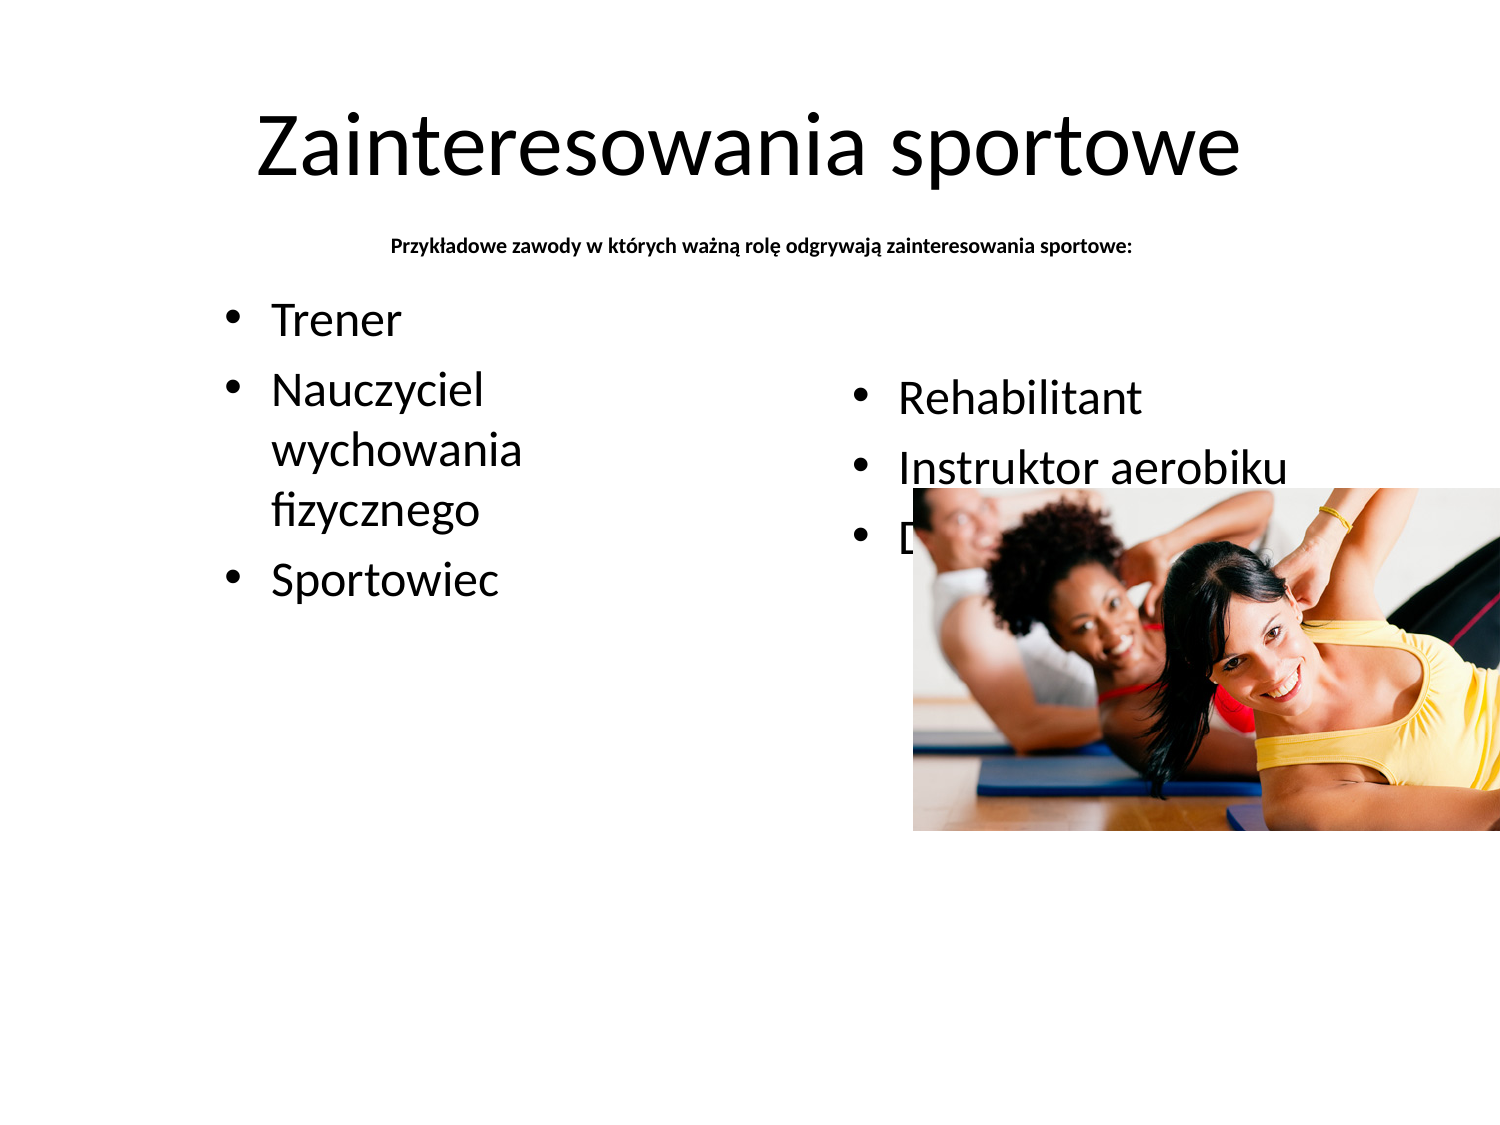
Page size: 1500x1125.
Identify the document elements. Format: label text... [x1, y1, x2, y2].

title Zainteresowania sportowe [75, 45, 1425, 233]
picture [912, 488, 1500, 832]
list Trener Nauczyciel wychowania fizycznego Sportowiec [134, 279, 703, 790]
list Przykładowe zawody w których ważną rolę odgrywają zainteresowania sportowe: [76, 149, 1447, 268]
list Rehabilitant Instruktor aerobiku Dziennikarz sportowy [761, 356, 1425, 1005]
